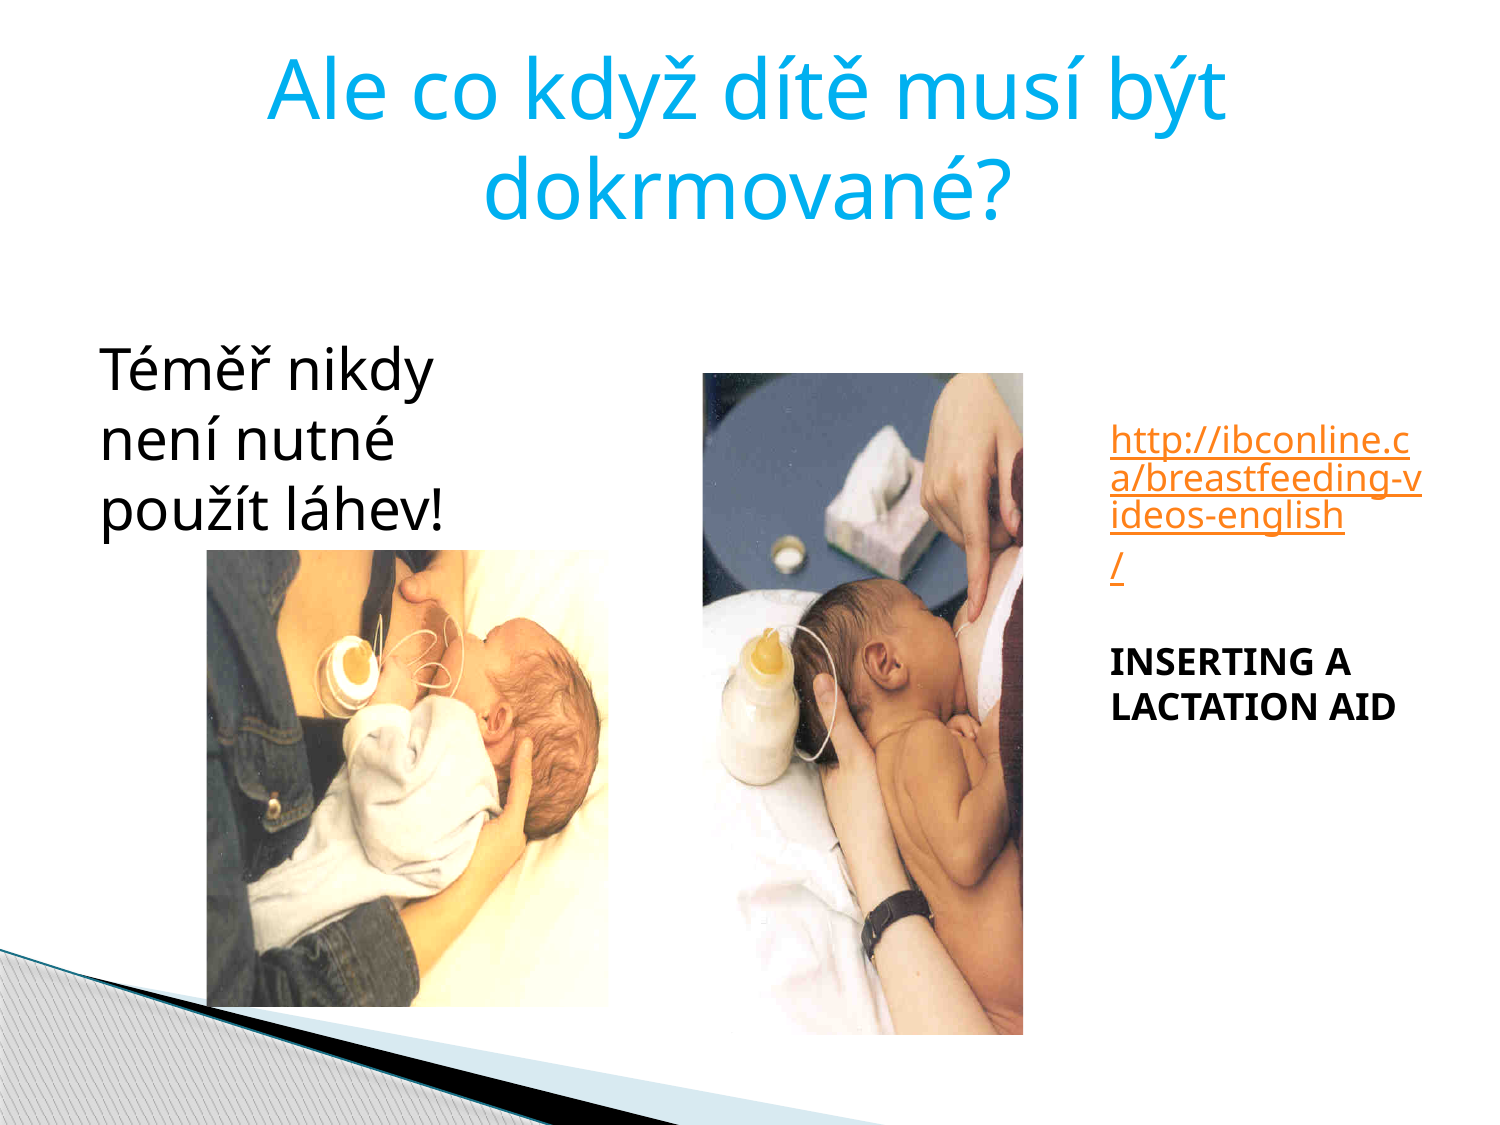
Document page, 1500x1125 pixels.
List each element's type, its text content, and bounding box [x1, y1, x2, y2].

text_box Ale co když dítě musí být dokrmované? [84, 42, 1412, 231]
text_box Téměř nikdy není nutné použít láhev! [84, 324, 554, 1000]
text_box http://ibconline.ca/breastfeeding-videos-english/ INSERTING A LACTATION AID [1095, 408, 1442, 706]
picture [702, 373, 1024, 1036]
picture [206, 550, 609, 1007]
